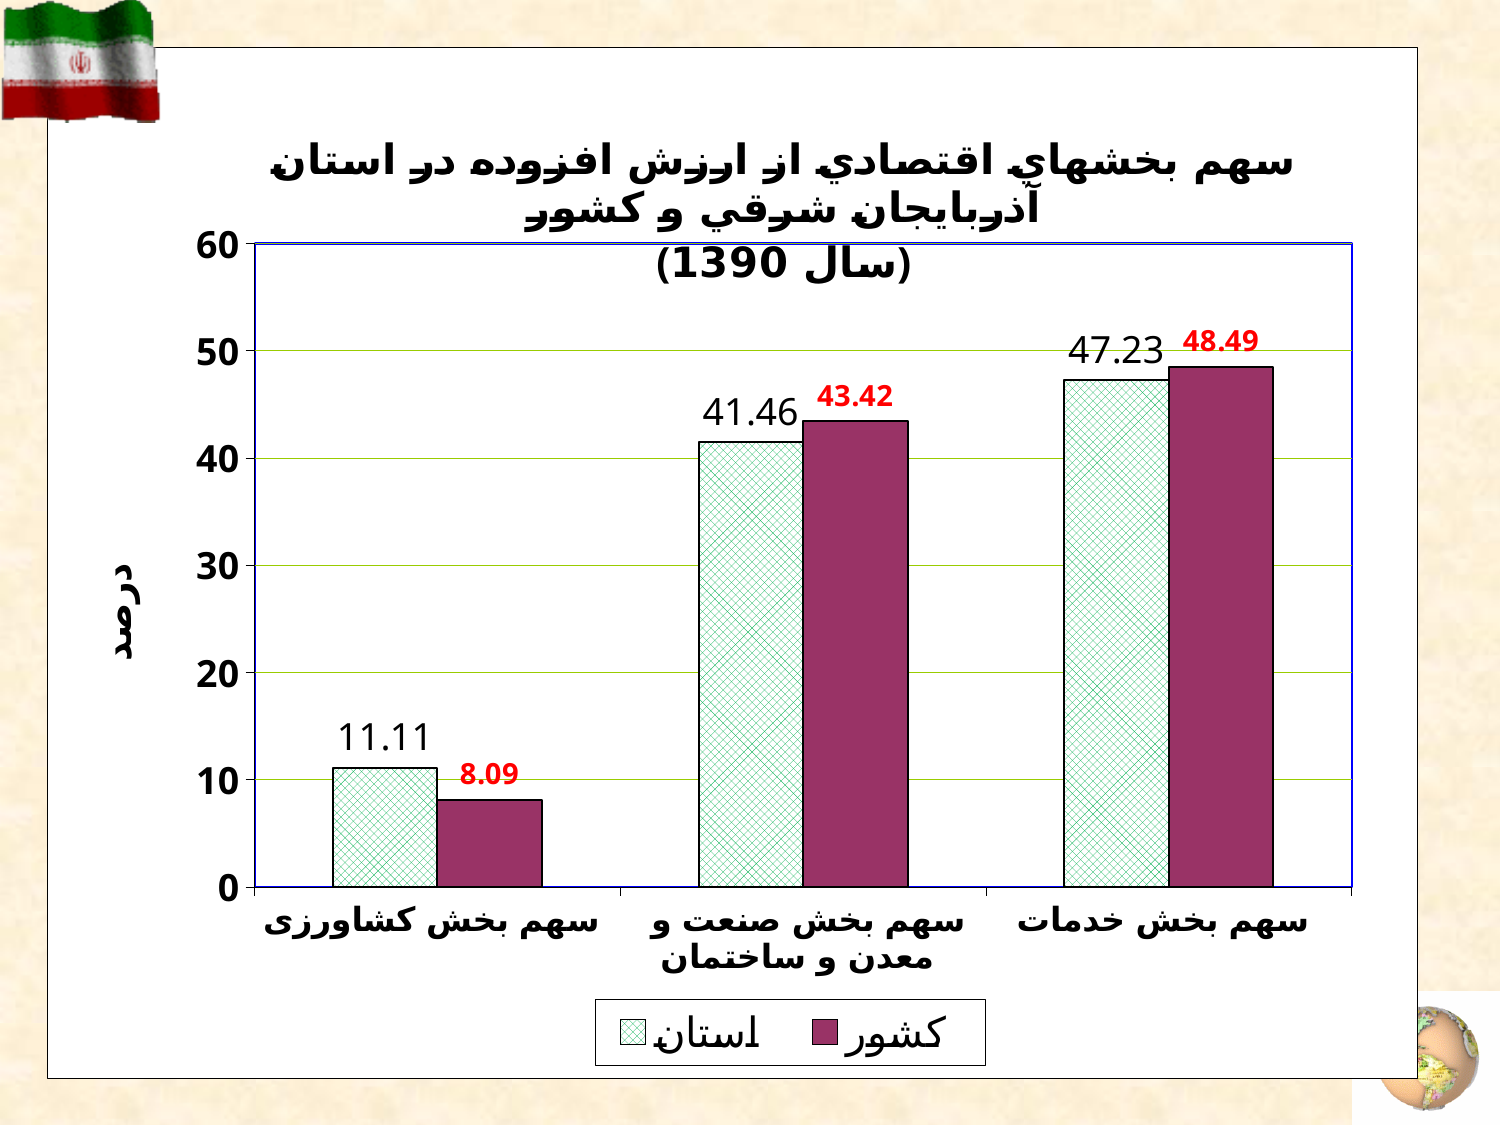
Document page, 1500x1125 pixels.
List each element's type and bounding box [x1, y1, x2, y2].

picture [0, 0, 1500, 1125]
chart [46, 46, 1419, 1079]
